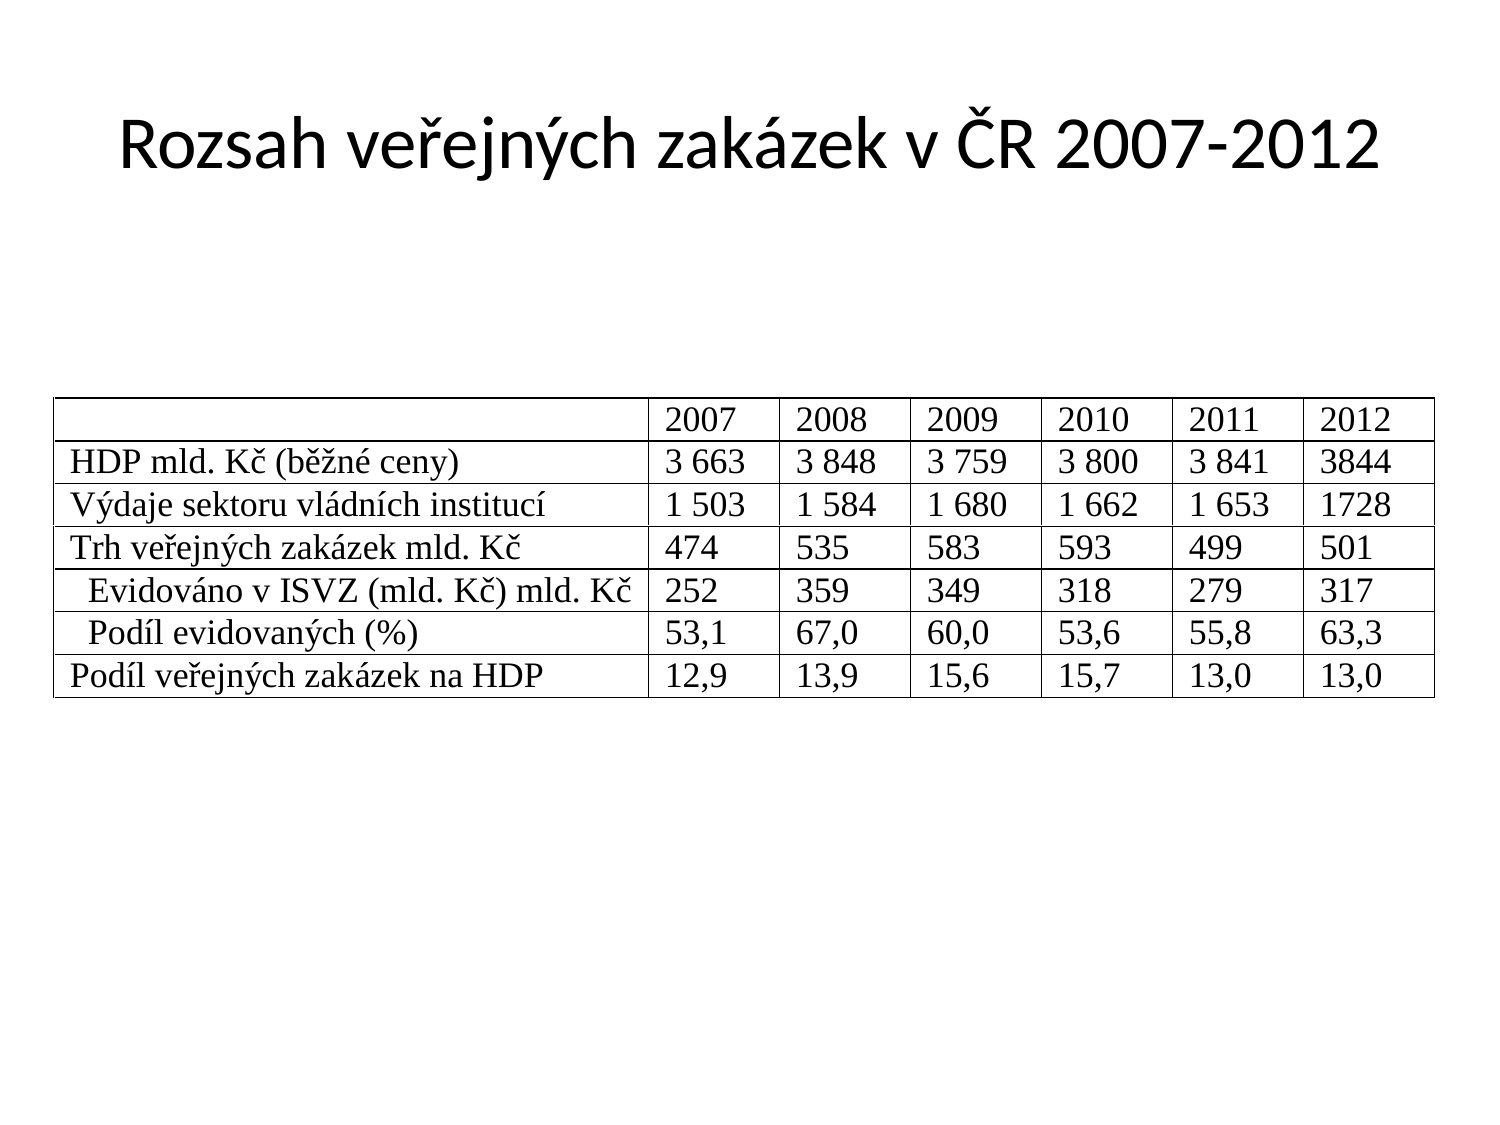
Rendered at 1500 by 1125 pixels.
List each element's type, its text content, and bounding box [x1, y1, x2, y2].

title Rozsah veřejných zakázek v ČR 2007-2012 [75, 45, 1425, 233]
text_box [52, 396, 1444, 740]
